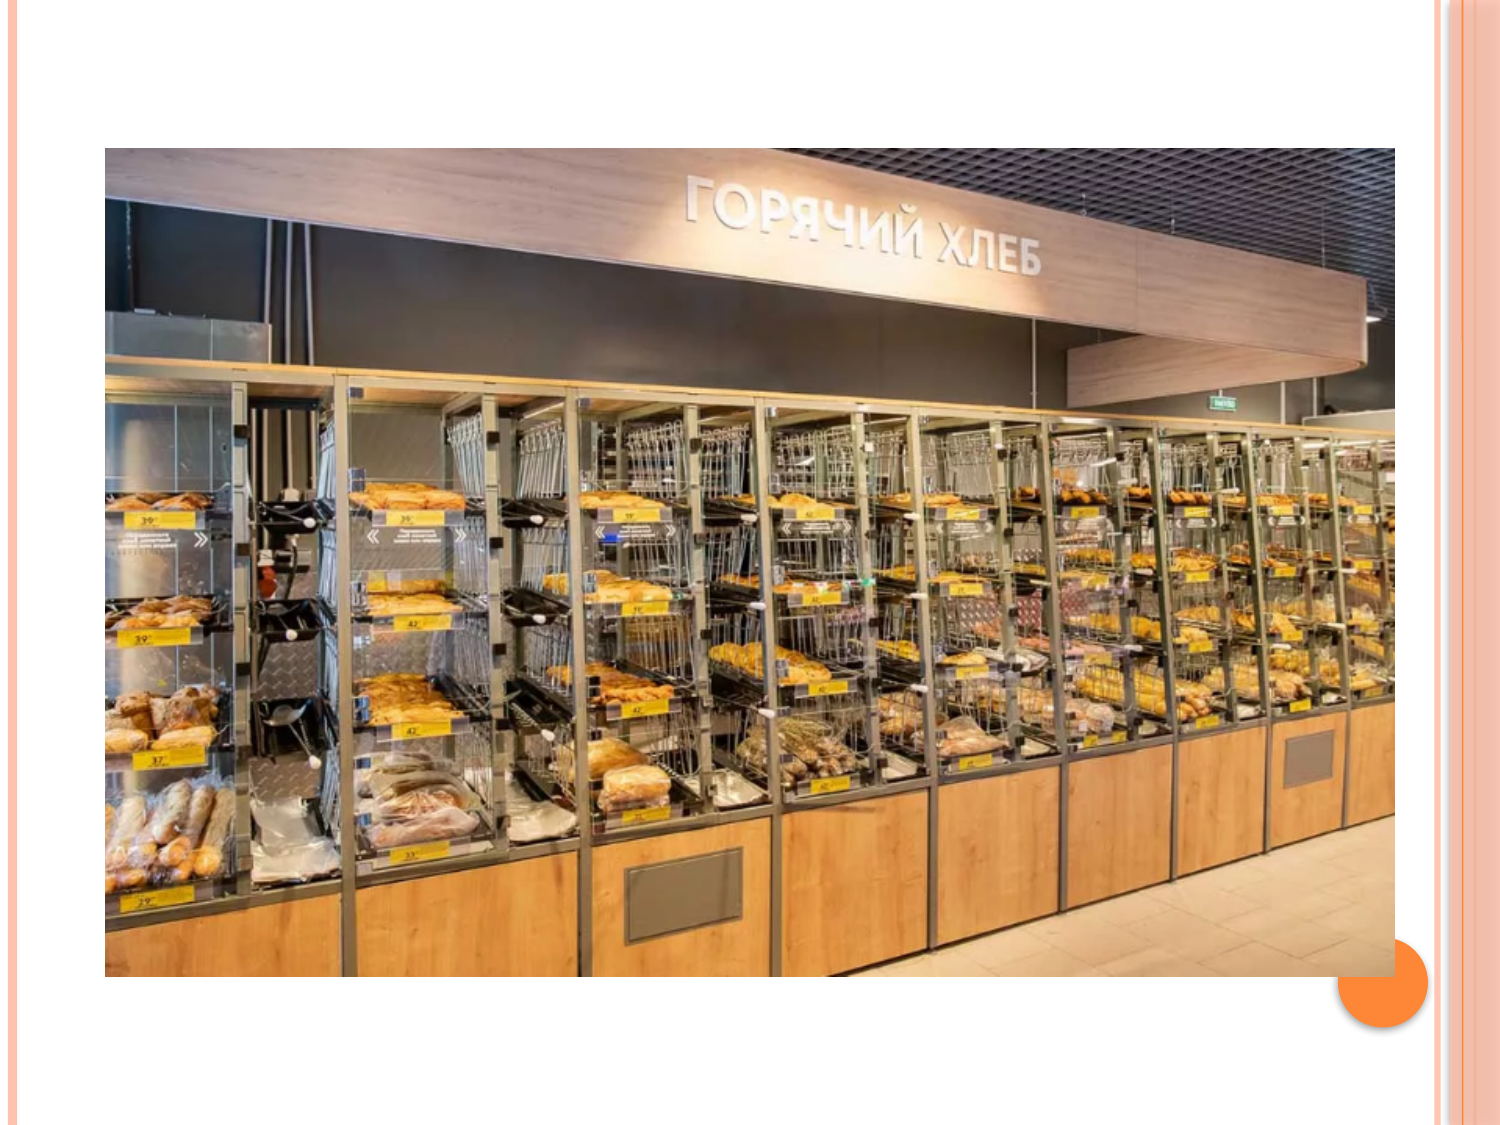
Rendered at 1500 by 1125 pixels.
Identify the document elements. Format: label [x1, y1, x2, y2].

picture [104, 147, 1395, 978]
